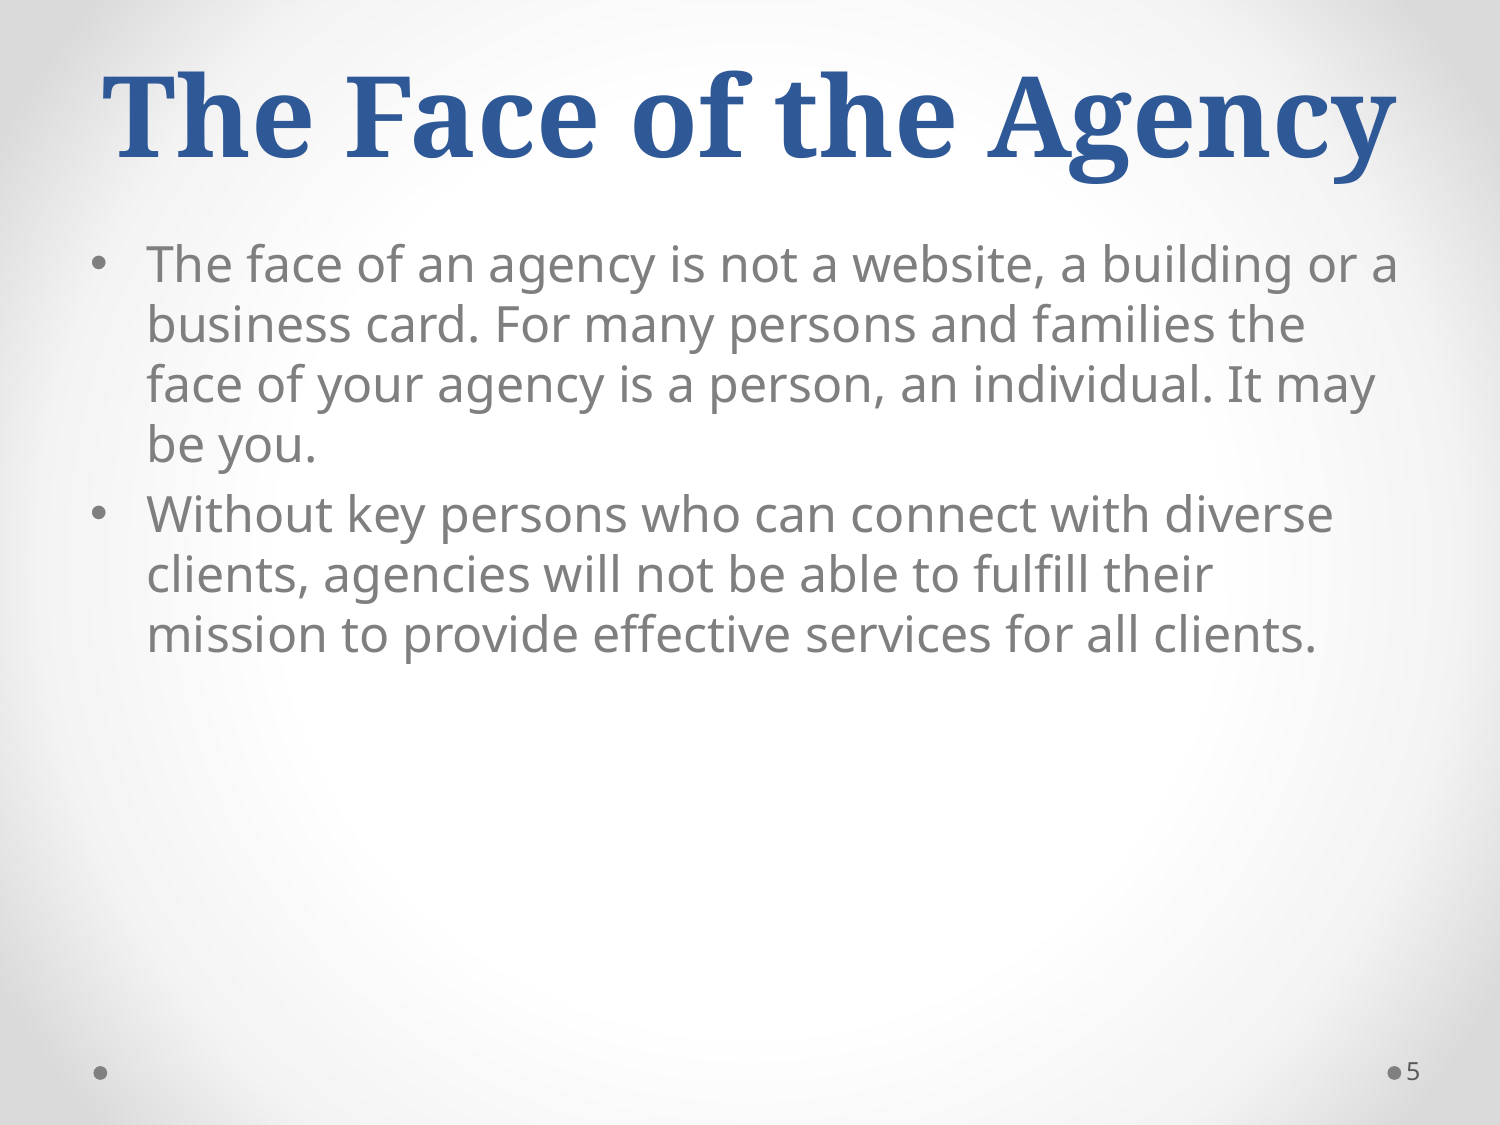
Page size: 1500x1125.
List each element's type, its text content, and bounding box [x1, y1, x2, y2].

title The Face of the Agency [75, 37, 1425, 188]
list The face of an agency is not a website, a building or a business card. For many persons and families the face of your agency is a person, an individual. It may be you. Without key persons who can connect with diverse clients, agencies will not be able to fulfill their mission to provide effective services for all clients. [75, 224, 1425, 1005]
picture [0, 0, 1500, 1125]
slide_number 5 [1401, 1042, 1494, 1103]
